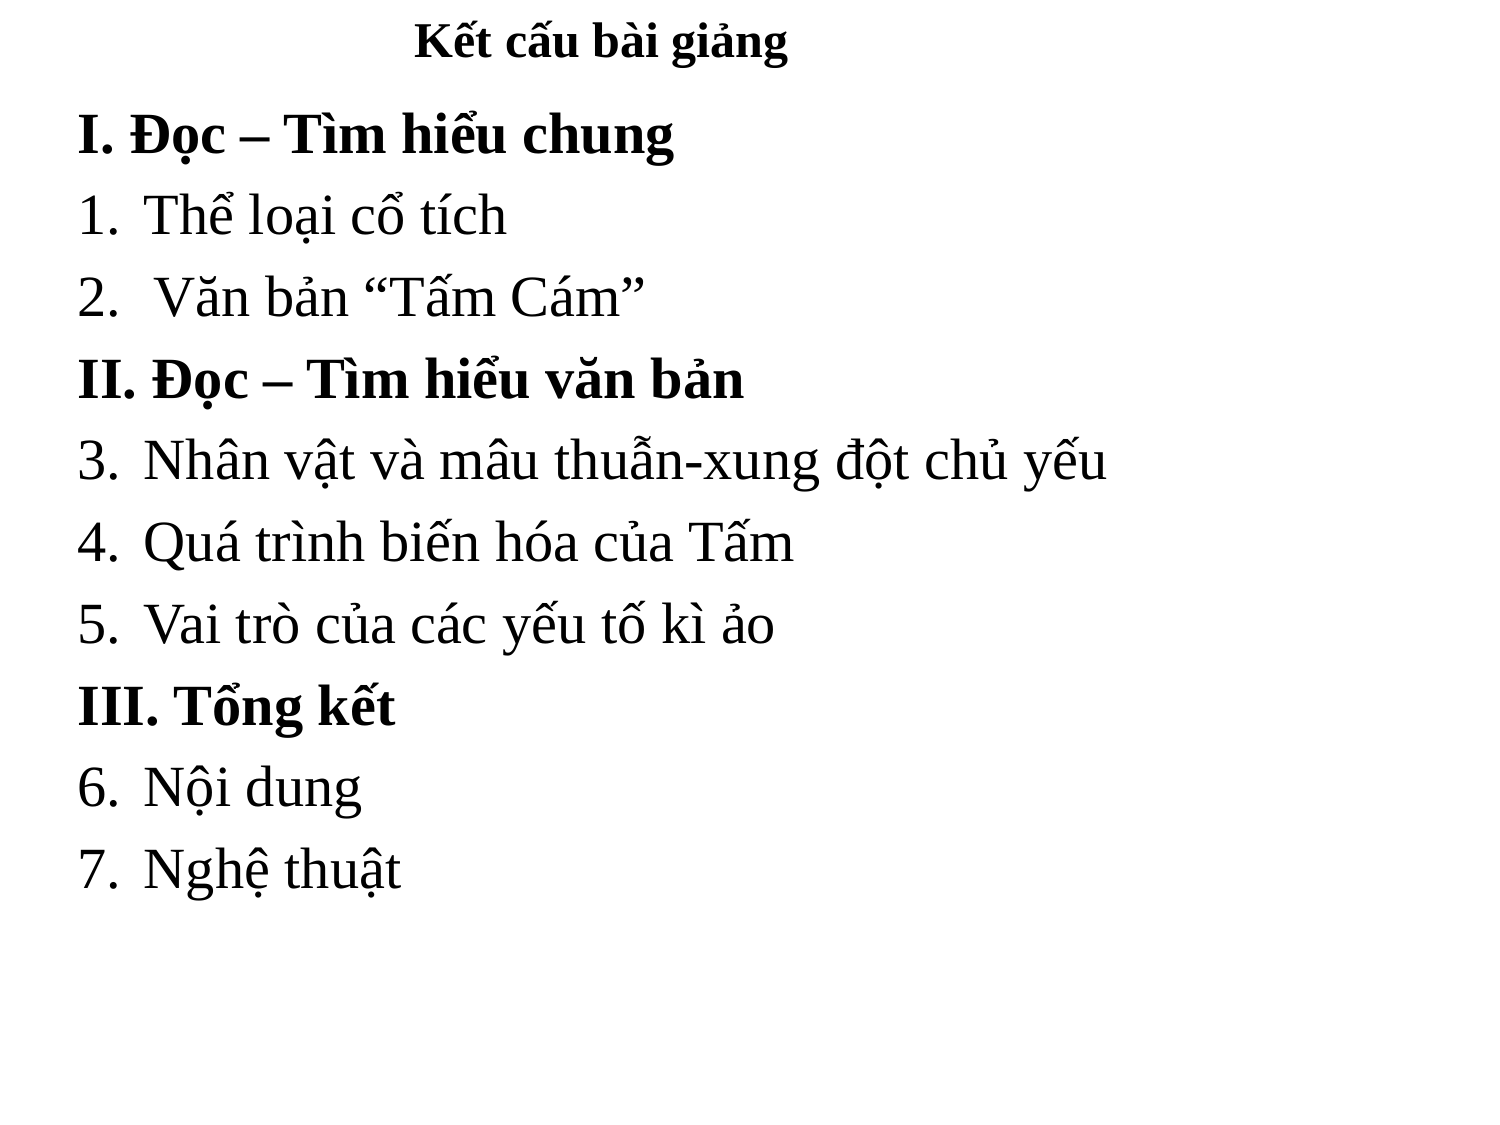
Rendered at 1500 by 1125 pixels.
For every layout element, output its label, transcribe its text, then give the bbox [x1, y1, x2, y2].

list I. Đọc – Tìm hiểu chung Thể loại cổ tích Văn bản “Tấm Cám” II. Đọc – Tìm hiểu văn bản Nhân vật và mâu thuẫn-xung đột chủ yếu Quá trình biến hóa của Tấm Vai trò của các yếu tố kì ảo III. Tổng kết Nội dung Nghệ thuật [62, 87, 1500, 955]
text_box Kết cấu bài giảng [399, 0, 963, 75]
